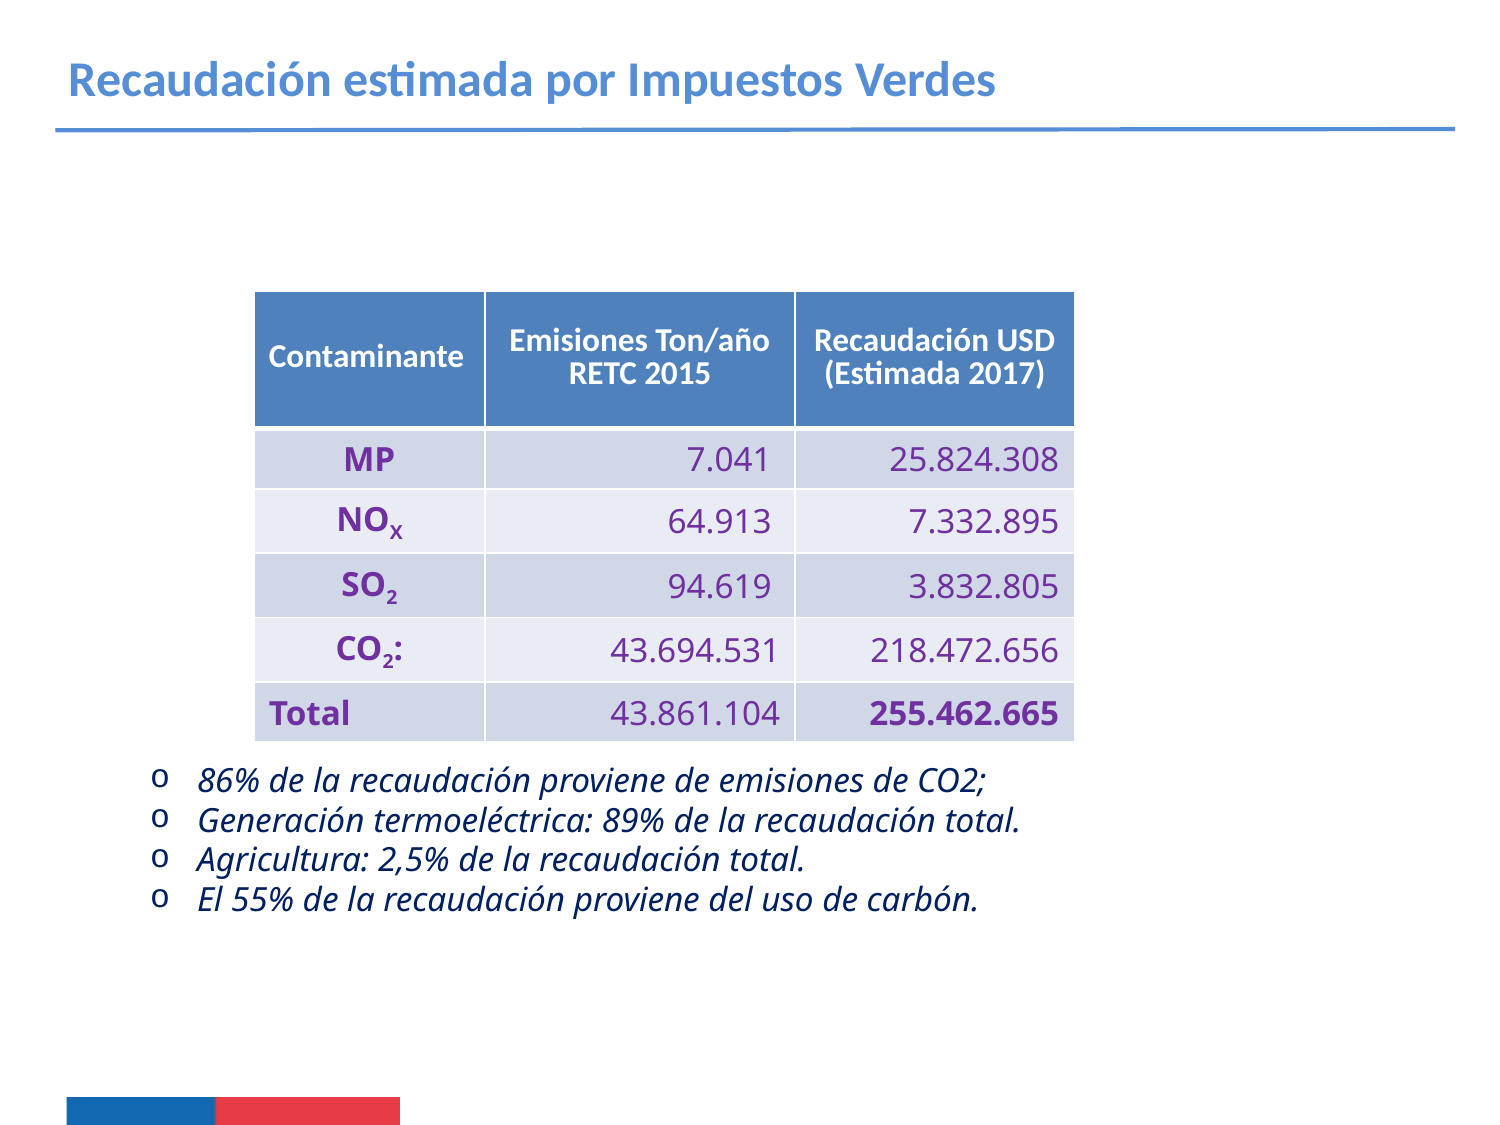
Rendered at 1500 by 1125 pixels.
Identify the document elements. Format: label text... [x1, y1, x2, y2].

table_cell 218.472.656 [796, 618, 1074, 681]
table_cell 64.913 [486, 490, 794, 552]
text_box Recaudación estimada por Impuestos Verdes [53, 39, 1354, 115]
table_cell Total [255, 683, 484, 741]
table_cell 25.824.308 [796, 431, 1074, 488]
table_header Contaminante [255, 292, 484, 426]
table_cell 43.861.104 [486, 683, 794, 741]
table_cell 43.694.531 [486, 618, 794, 681]
table_cell SO2 [255, 554, 484, 617]
table_header Recaudación USD (Estimada 2017) [796, 292, 1074, 426]
table_cell 255.462.665 [796, 683, 1074, 741]
table_cell 94.619 [486, 554, 794, 617]
table_cell CO2: [255, 618, 484, 681]
table_cell 7.041 [486, 431, 794, 488]
table_header Emisiones Ton/año RETC 2015 [486, 292, 794, 426]
picture [66, 1097, 400, 1125]
table_cell 3.832.805 [796, 554, 1074, 617]
table_cell 7.332.895 [796, 490, 1074, 552]
table_cell MP [255, 431, 484, 488]
text_box 86% de la recaudación proviene de emisiones de CO2; Generación termoeléctrica: 89% de la recaudación total. Agricultura: 2,5% de la recaudación total. El 55% de la recaudación proviene del uso de carbón. [88, 751, 1424, 966]
table_cell NOX [255, 490, 484, 552]
